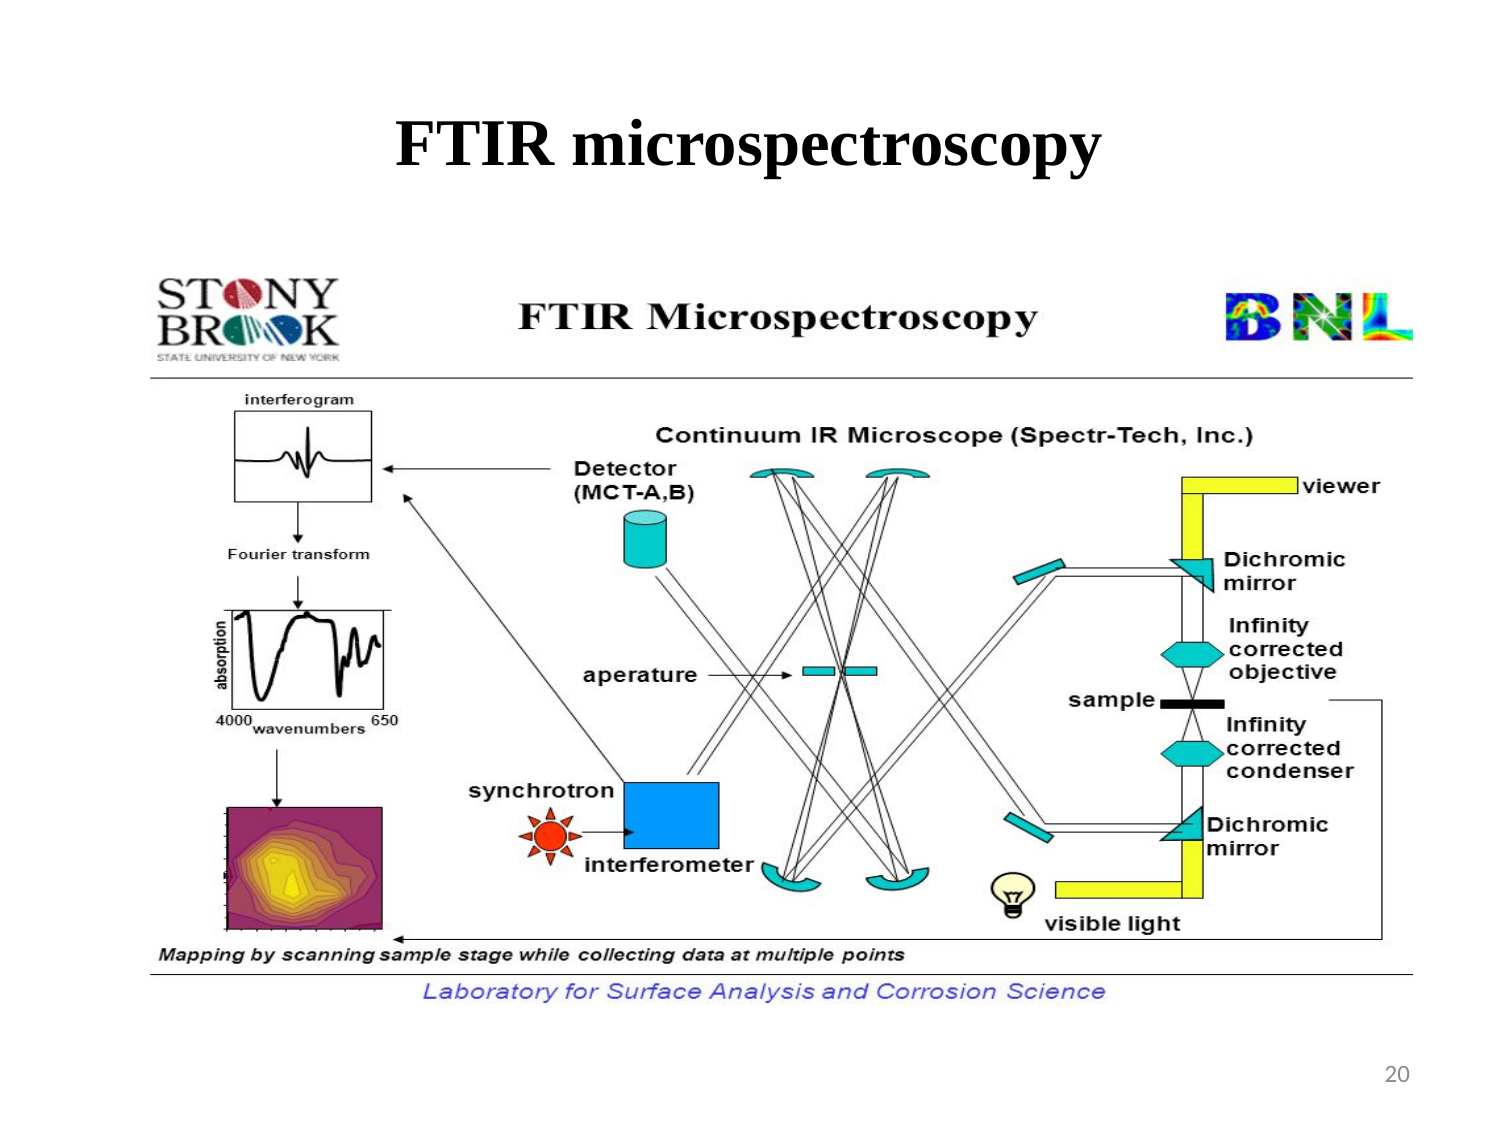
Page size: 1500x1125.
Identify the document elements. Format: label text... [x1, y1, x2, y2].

title FTIR microspectroscopy [75, 45, 1425, 233]
slide_number 20 [1074, 1042, 1425, 1103]
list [149, 262, 1413, 1006]
